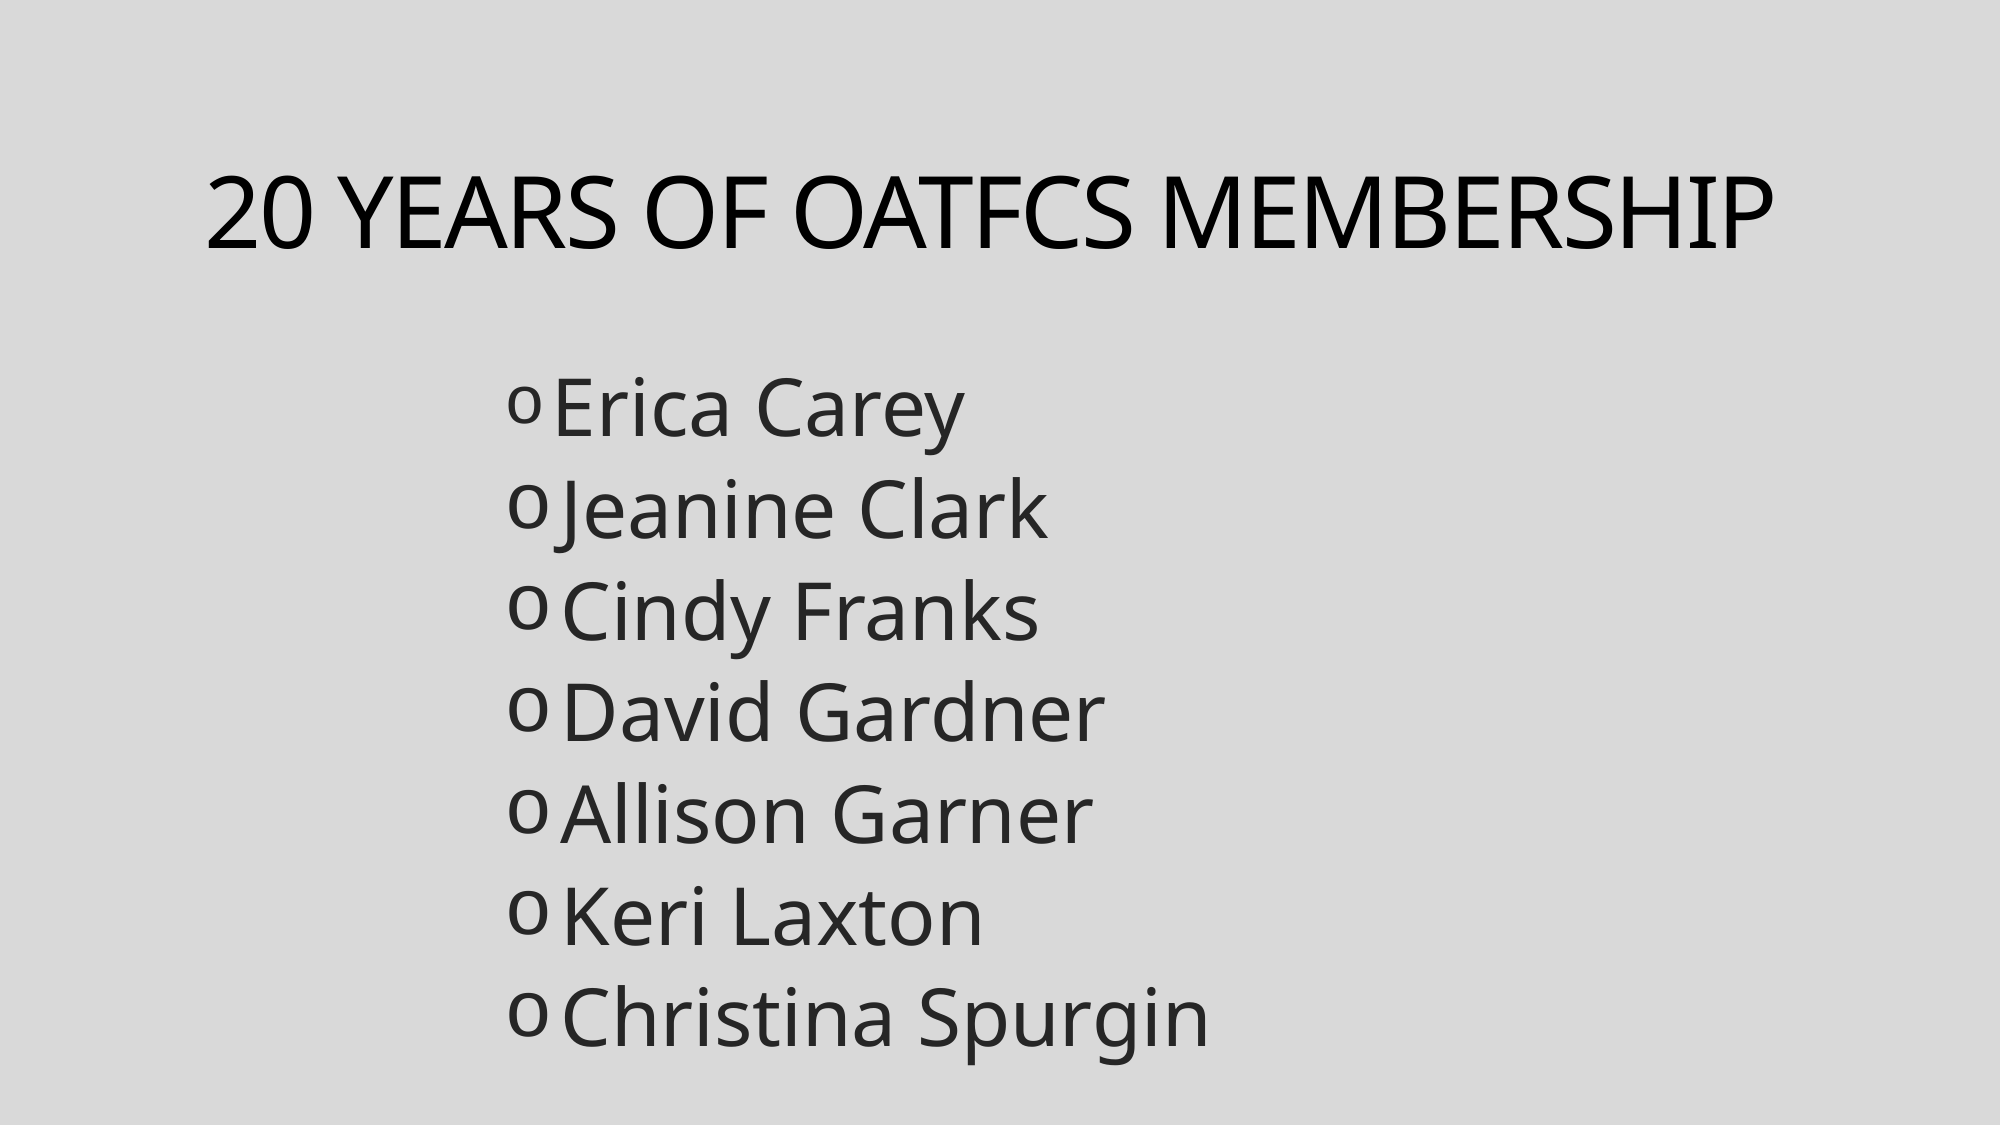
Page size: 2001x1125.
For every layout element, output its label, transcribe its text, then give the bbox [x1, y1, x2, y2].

title 20 YEARS OF OATFCS MEMBERSHIP [107, 81, 1875, 354]
list Erica Carey Jeanine Clark Cindy Franks David Gardner Allison Garner Keri Laxton Christina Spurgin [489, 299, 1494, 1071]
